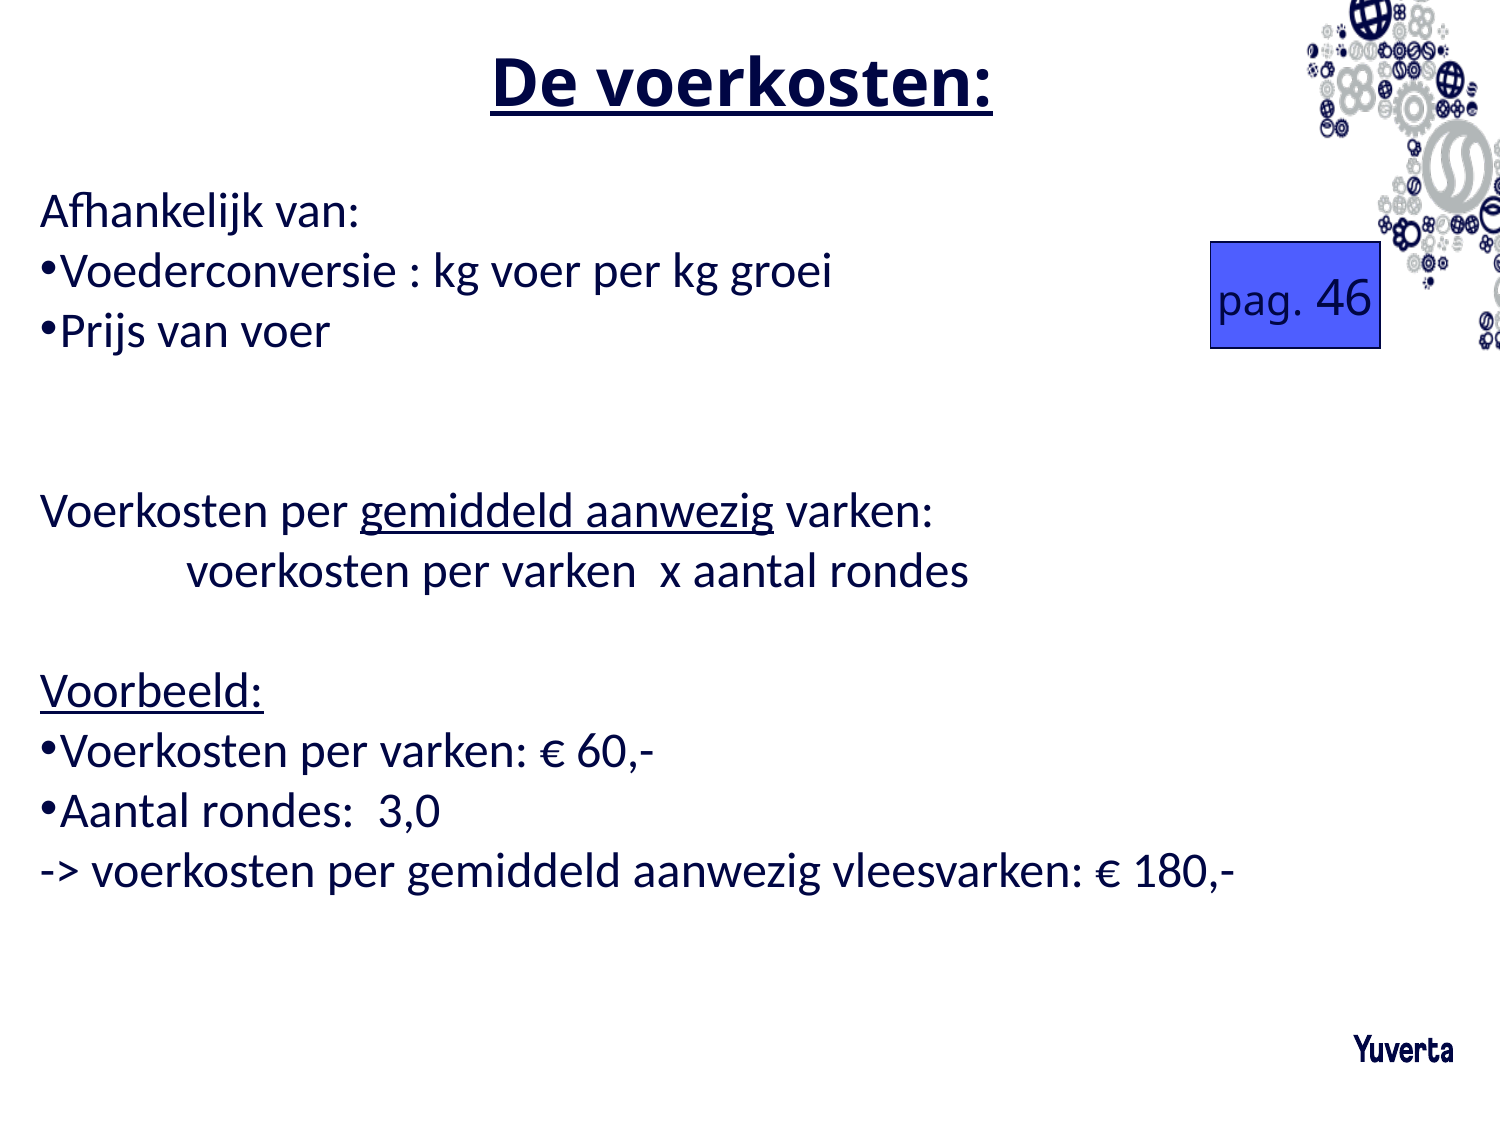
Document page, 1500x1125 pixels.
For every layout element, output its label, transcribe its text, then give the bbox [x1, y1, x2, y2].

picture [0, 0, 1500, 1125]
text_box pag. 46 [1210, 242, 1380, 349]
list Afhankelijk van: Voederconversie : kg voer per kg groei Prijs van voer Voerkosten per gemiddeld aanwezig varken: voerkosten per varken x aantal rondes Voorbeeld: Voerkosten per varken: € 60,- Aantal rondes: 3,0 -> voerkosten per gemiddeld aanwezig vleesvarken: € 180,- [39, 177, 1365, 1059]
title De voerkosten: [490, 42, 1046, 149]
